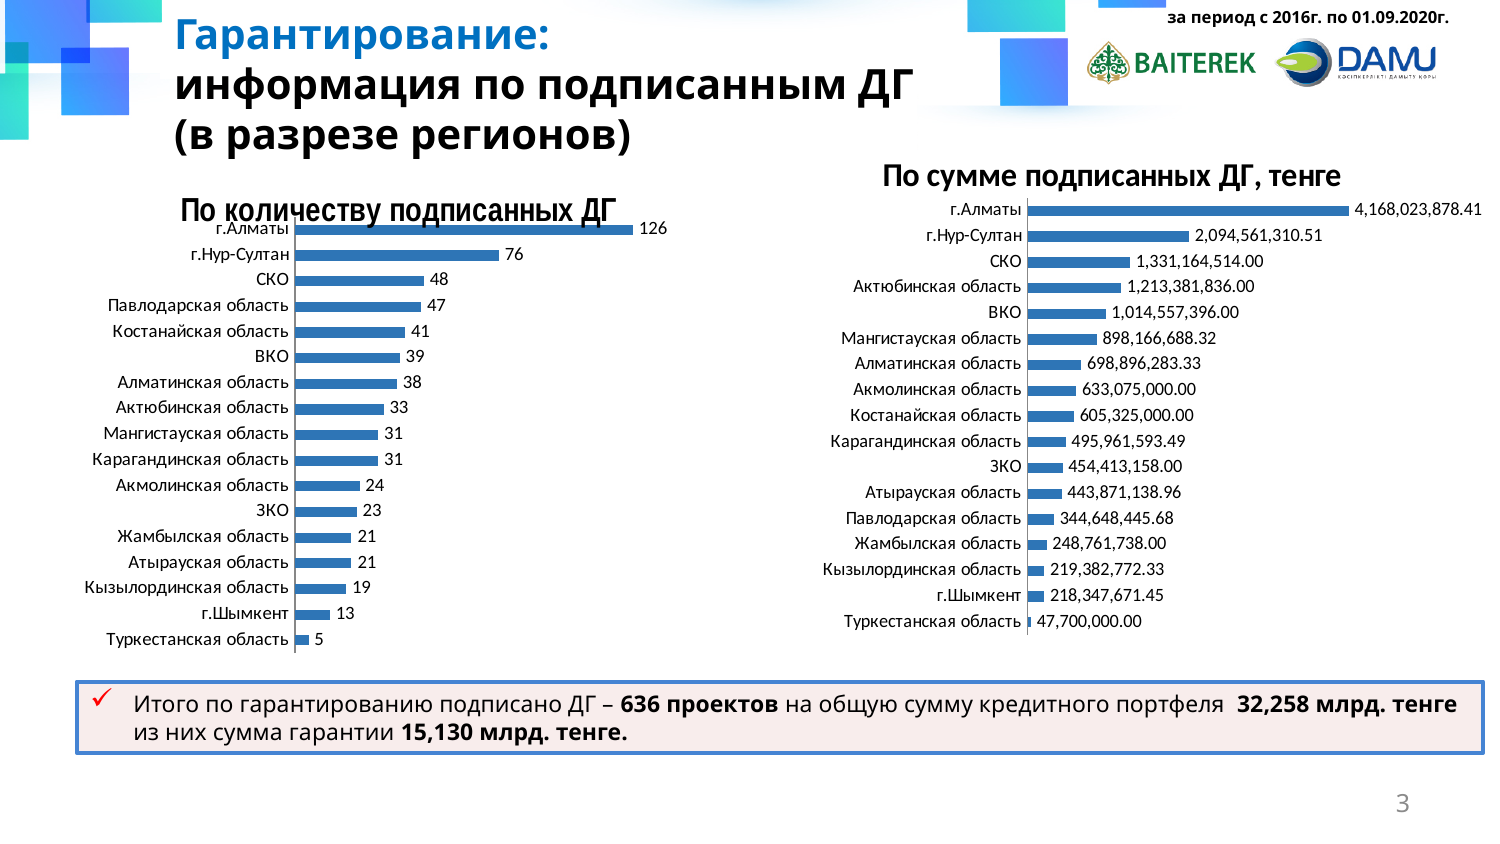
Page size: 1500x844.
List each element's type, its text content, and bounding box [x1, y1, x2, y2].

text_box за период с 2016г. по 01.09.2020г. [1152, 0, 1465, 35]
chart [5, 146, 1484, 682]
text_box Итого по гарантированию подписано ДГ – 636 проектов на общую сумму кредитного портфеля 32,258 млрд. тенге из них сумма гарантии 15,130 млрд. тенге. [75, 689, 1485, 755]
slide_number 3 [1074, 782, 1425, 827]
text_box Гарантирование: информация по подписанным ДГ (в разрезе регионов) [159, 0, 1288, 96]
text_box [854, 96, 917, 145]
